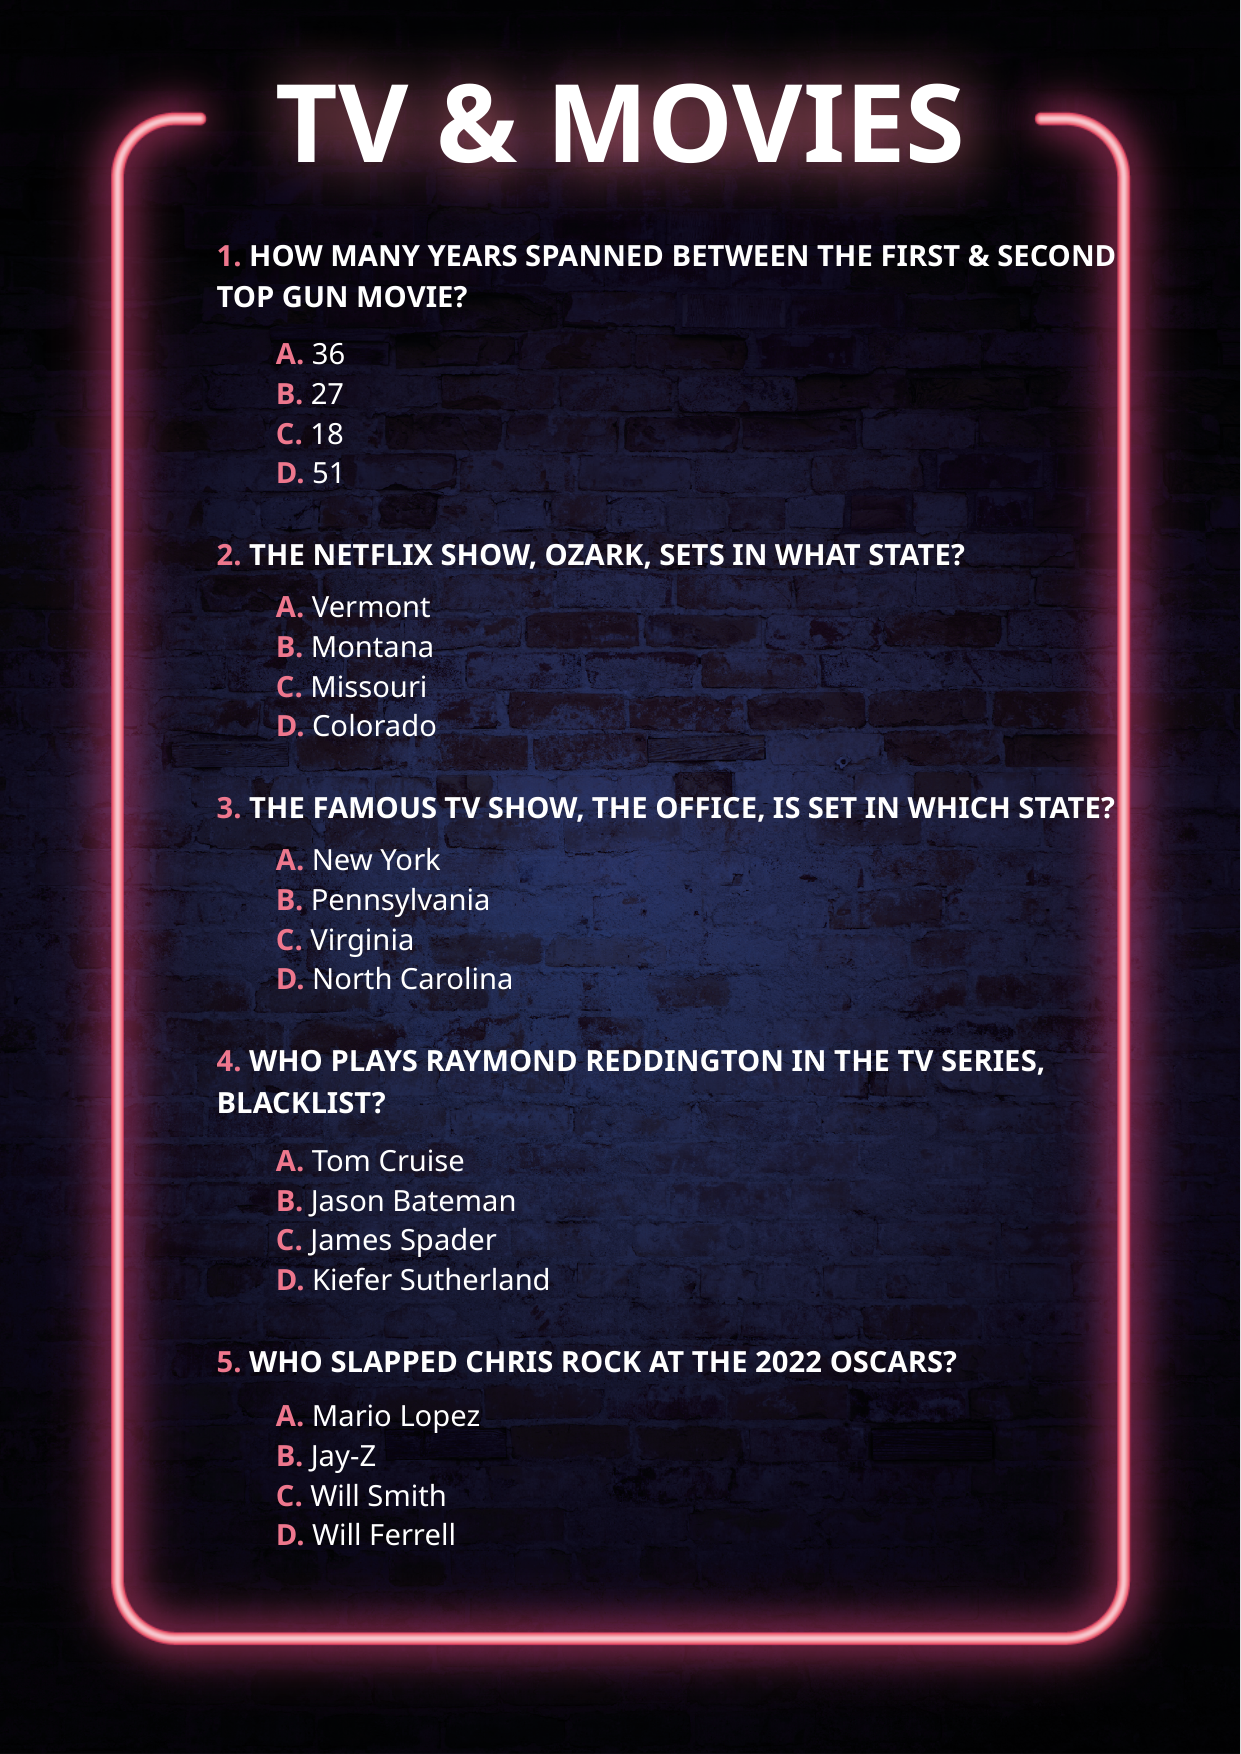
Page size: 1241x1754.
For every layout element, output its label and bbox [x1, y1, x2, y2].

picture [0, 0, 1241, 1754]
text_box [216, 529, 1137, 744]
text_box [216, 782, 1137, 997]
text_box [216, 229, 1137, 491]
text_box [216, 1035, 1137, 1297]
text_box [216, 1335, 1137, 1553]
